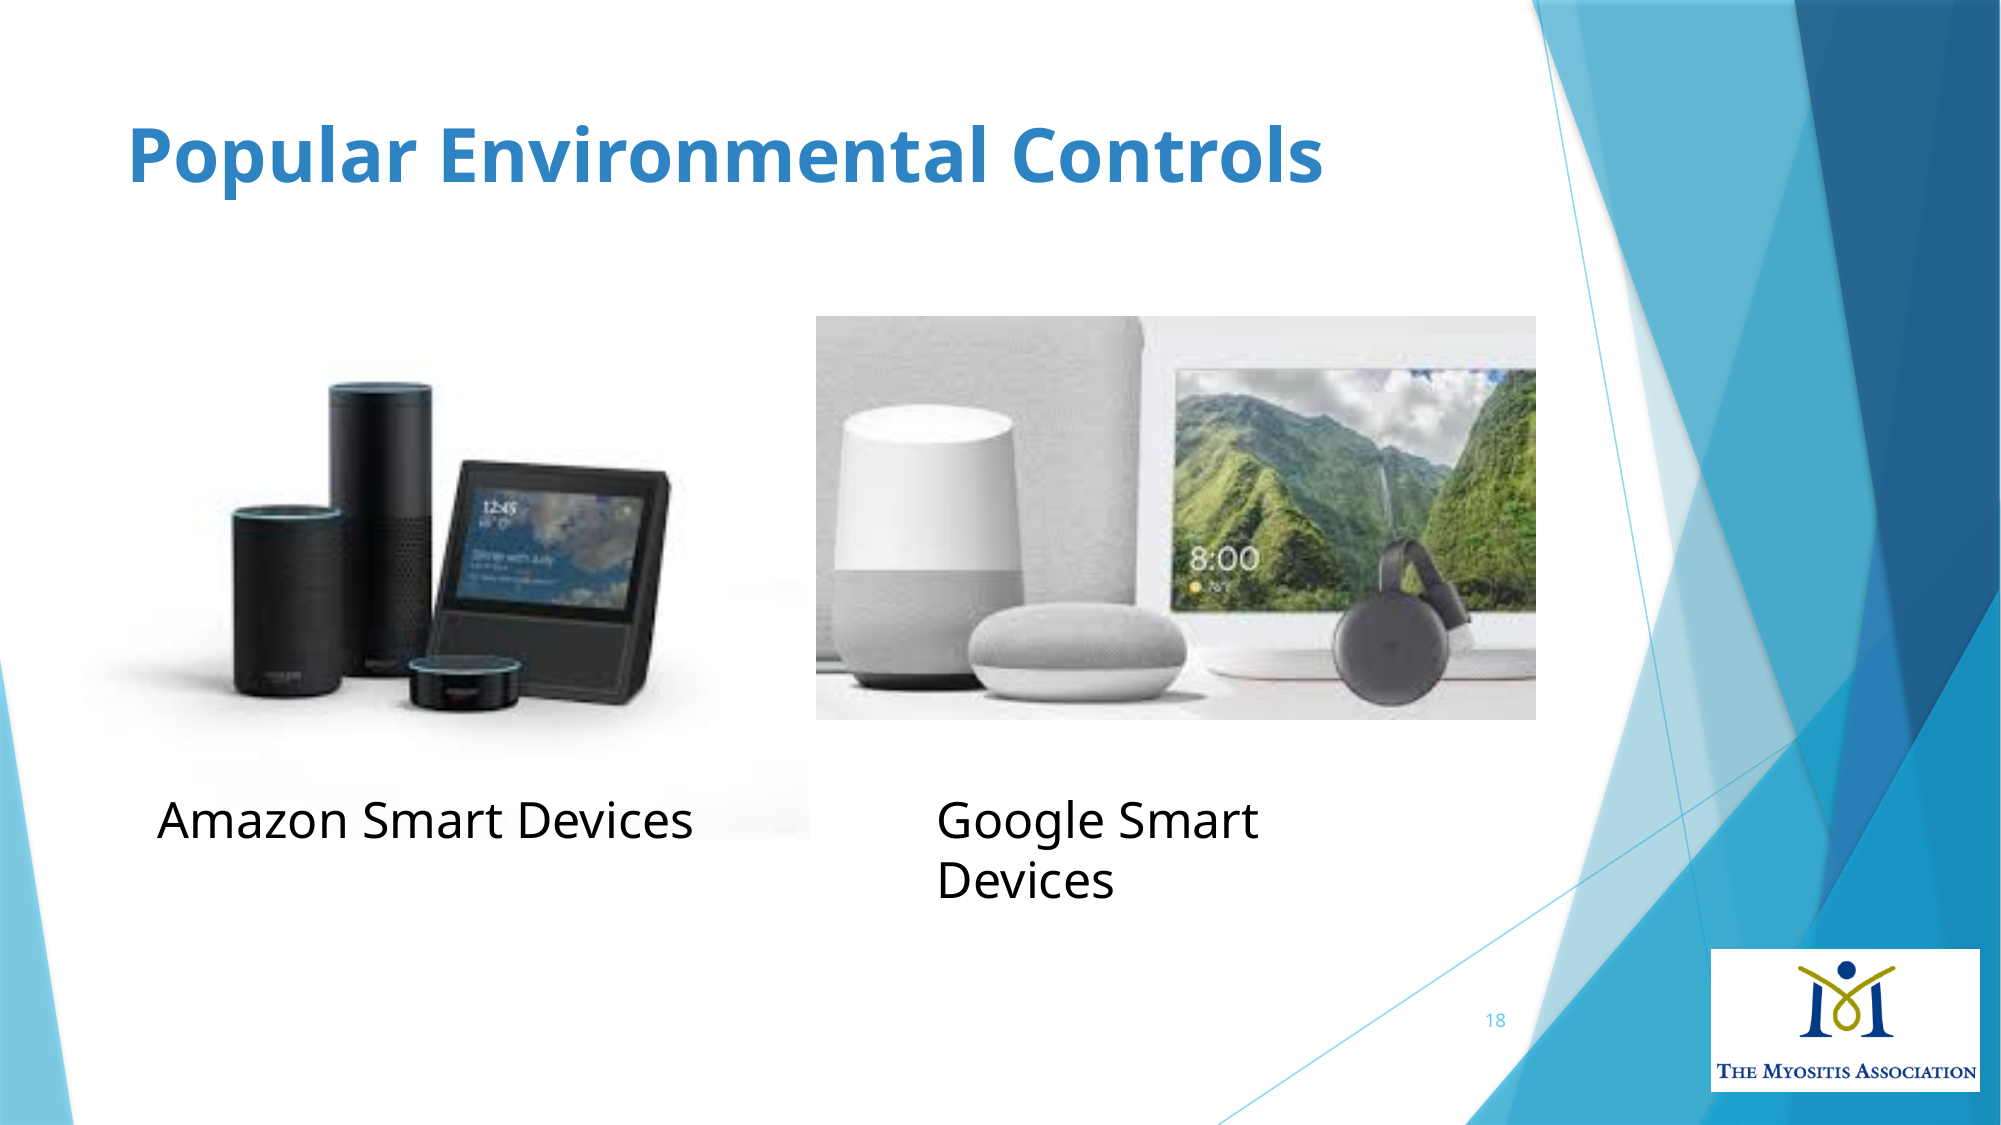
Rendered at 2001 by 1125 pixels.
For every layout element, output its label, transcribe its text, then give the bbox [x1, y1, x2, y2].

slide_number 18 [1409, 991, 1522, 1051]
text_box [815, 316, 1537, 858]
title Popular Environmental Controls [111, 99, 1522, 317]
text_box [61, 316, 809, 858]
picture [1711, 949, 1980, 1092]
